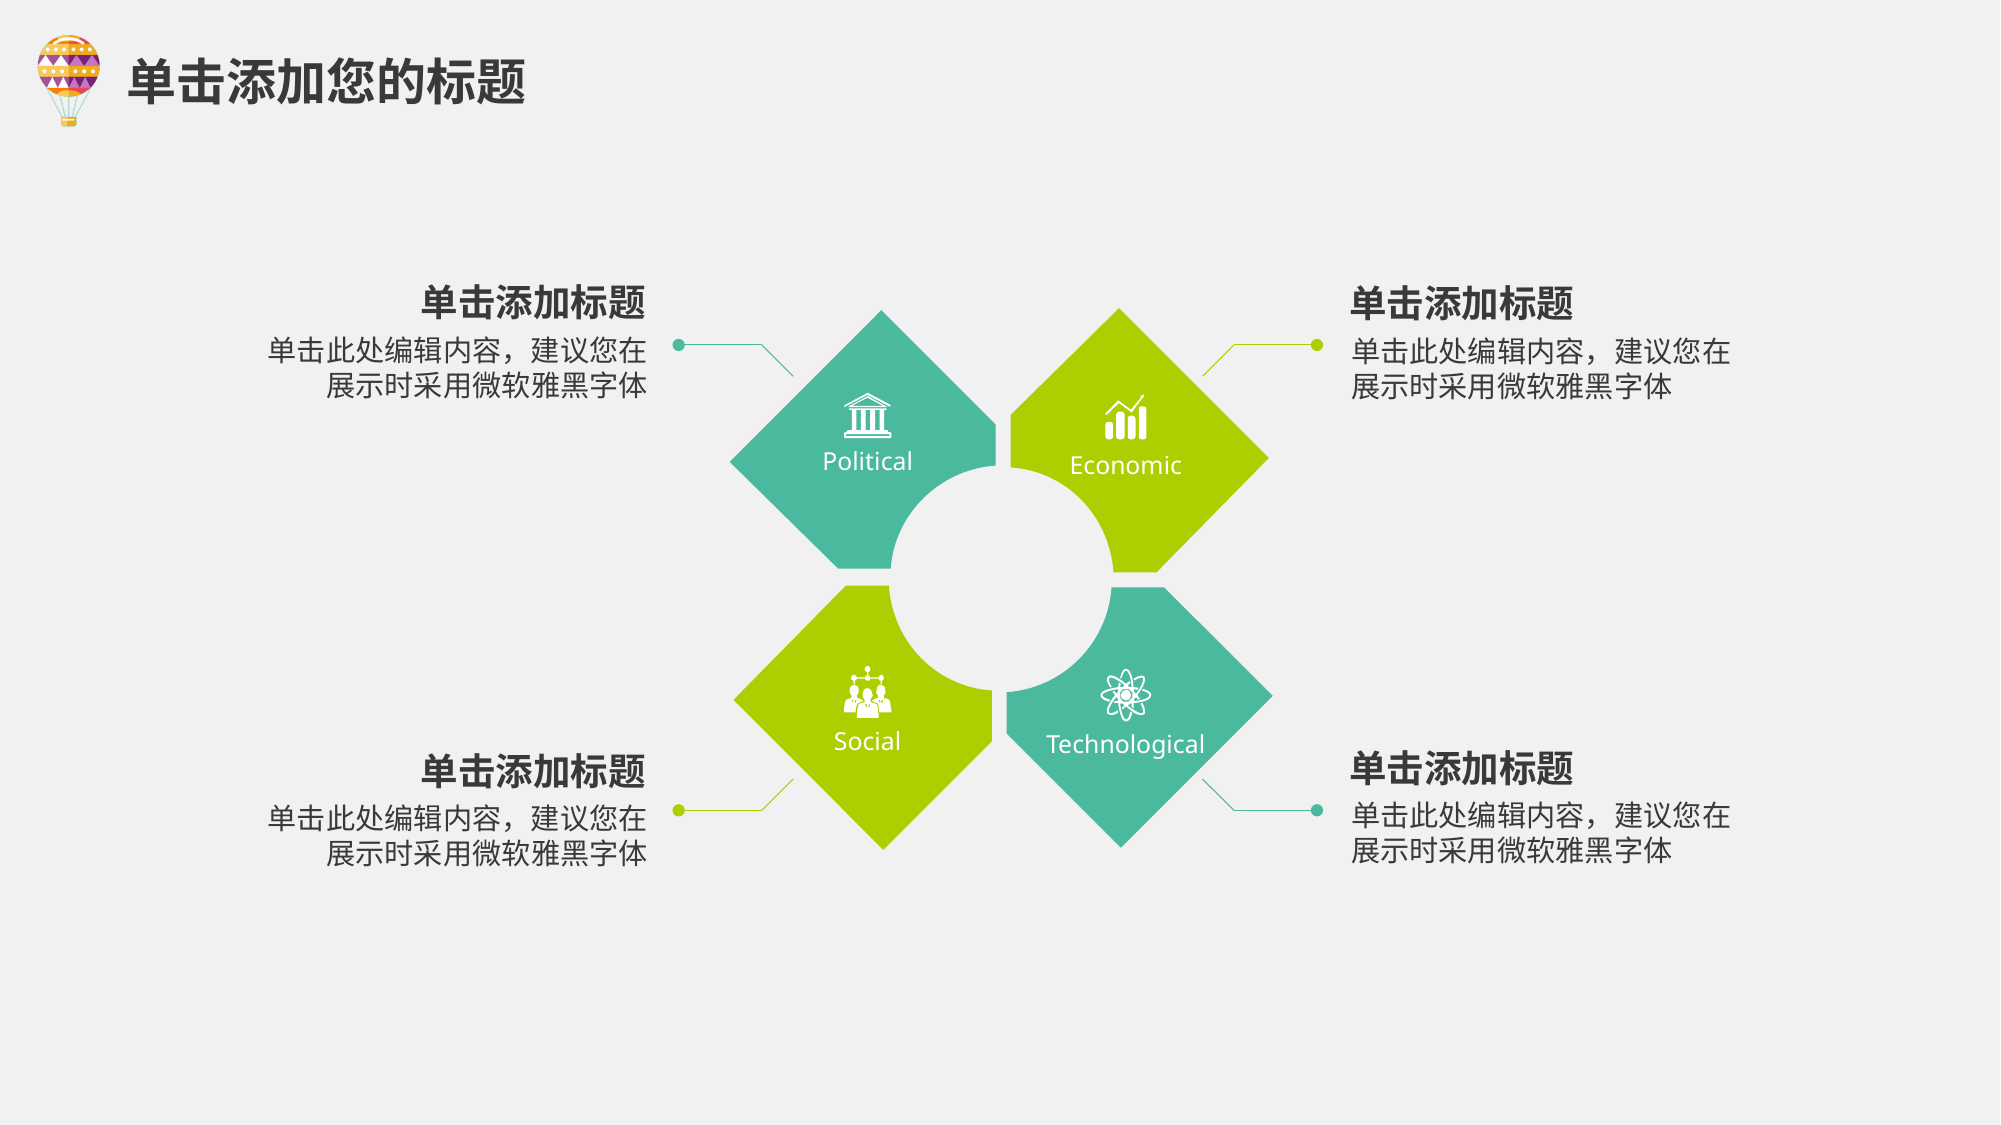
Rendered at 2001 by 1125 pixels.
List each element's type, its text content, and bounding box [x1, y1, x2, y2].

text_box [733, 585, 992, 850]
text_box Technological [1031, 721, 1221, 767]
text_box Social [819, 717, 917, 763]
text_box [844, 392, 892, 439]
text_box Political [807, 438, 929, 483]
text_box [1105, 421, 1113, 440]
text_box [1202, 344, 1234, 377]
text_box 单击此处编辑内容，建议您在展示时采用微软雅黑字体 [247, 332, 648, 415]
text_box [1006, 587, 1273, 758]
text_box 单击此处编辑内容，建议您在展示时采用微软雅黑字体 [1351, 332, 1753, 416]
text_box 单击添加标题 [1349, 744, 1575, 790]
text_box 单击此处编辑内容，建议您在展示时采用微软雅黑字体 [1351, 797, 1753, 881]
text_box [1105, 394, 1144, 416]
text_box [843, 665, 892, 718]
text_box 单击添加标题 [1349, 280, 1575, 326]
text_box 单击添加您的标题 [111, 43, 689, 119]
text_box Economic [1054, 441, 1198, 487]
text_box [1138, 406, 1147, 440]
text_box 单击添加标题 [420, 279, 646, 325]
picture [23, 20, 112, 143]
text_box 单击此处编辑内容，建议您在展示时采用微软雅黑字体 [247, 800, 648, 883]
text_box [1116, 411, 1125, 440]
text_box [1100, 668, 1152, 722]
text_box [1040, 767, 1202, 848]
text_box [761, 778, 794, 811]
text_box [1127, 415, 1136, 440]
text_box [729, 310, 996, 569]
text_box 单击添加标题 [420, 747, 646, 793]
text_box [761, 344, 794, 377]
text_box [1202, 778, 1234, 811]
text_box [1010, 308, 1269, 573]
